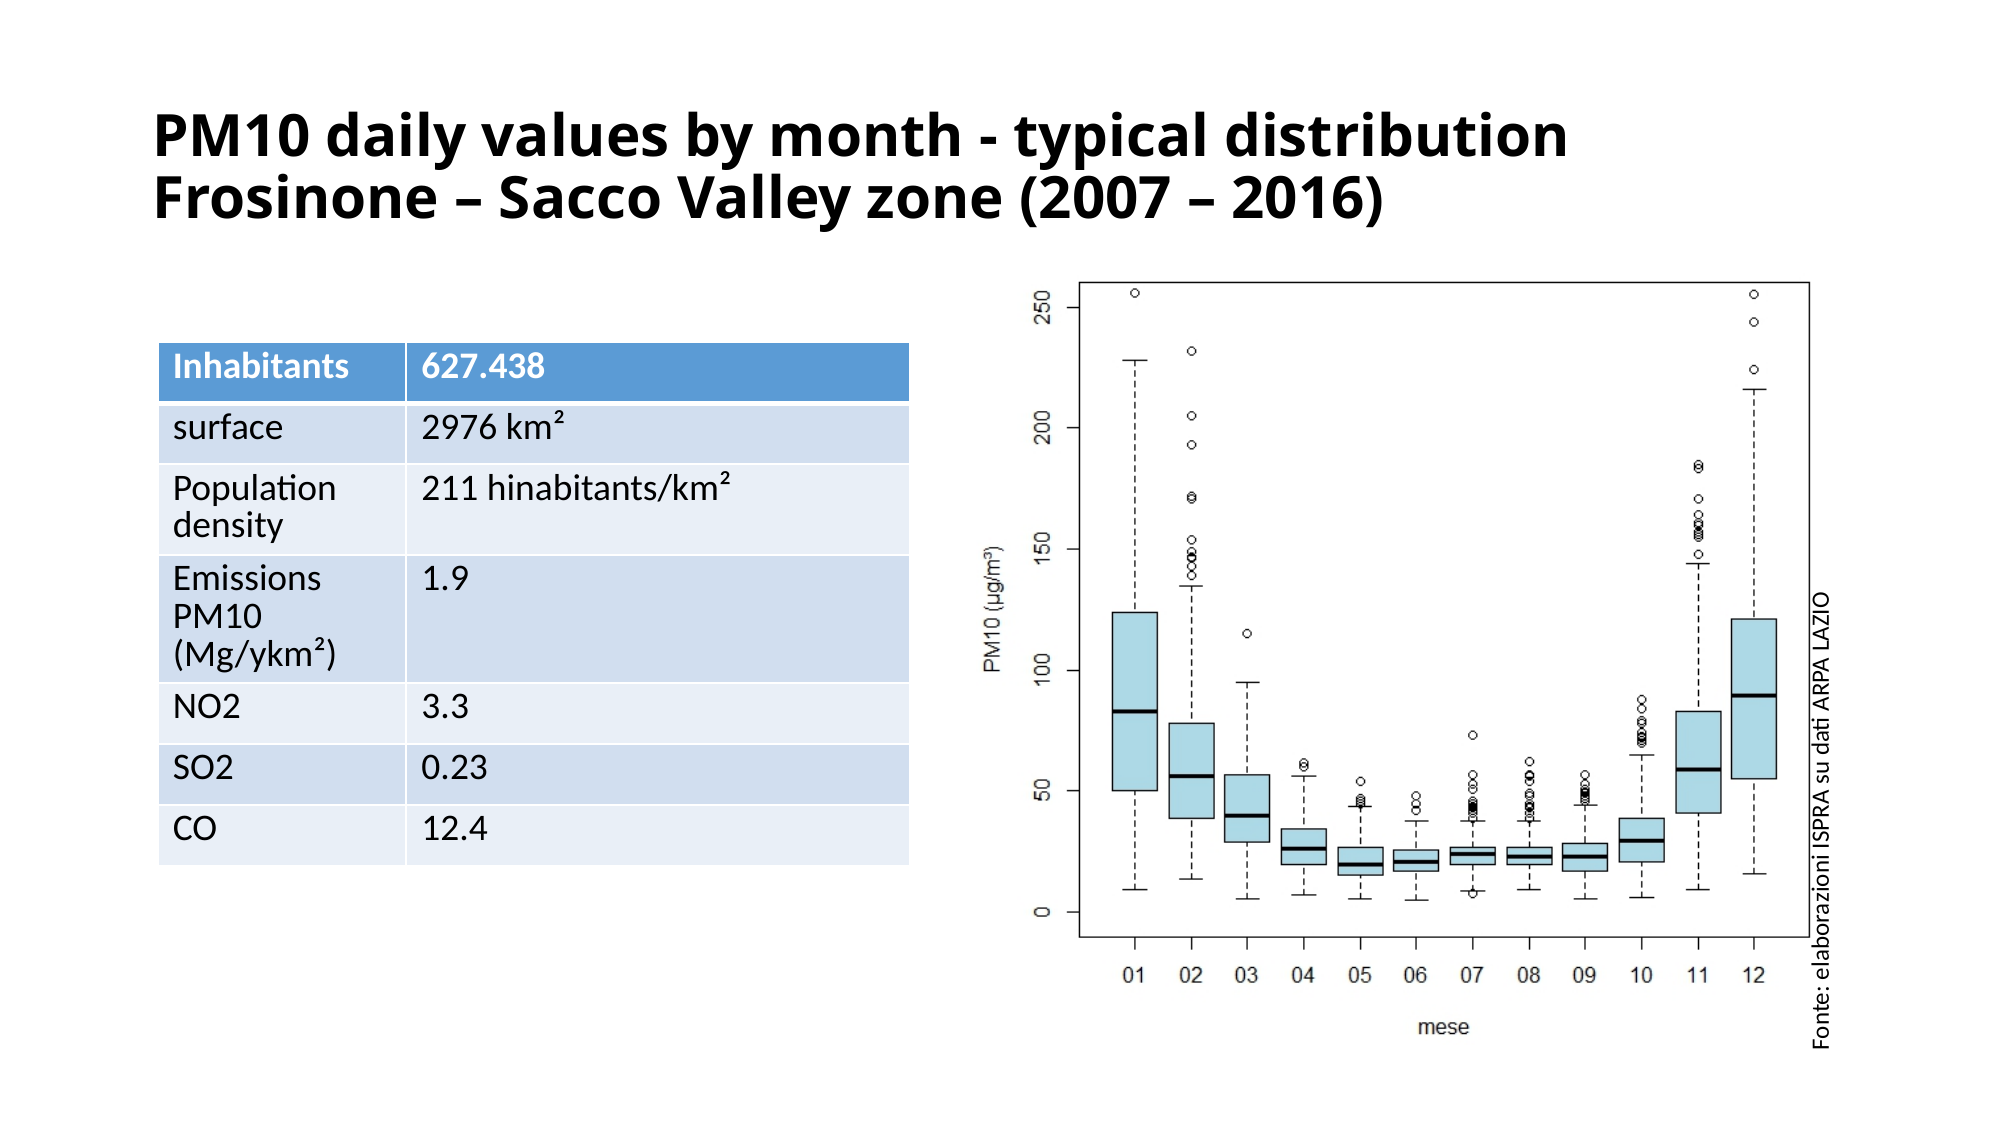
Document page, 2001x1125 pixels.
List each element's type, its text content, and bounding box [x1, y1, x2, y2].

table_cell Population density [159, 465, 405, 554]
table_cell 1.9 [407, 556, 909, 682]
table_cell surface [159, 406, 405, 463]
table_cell SO2 [159, 745, 405, 804]
title PM10 daily values by month - typical distribution Frosinone – Sacco Valley zone (2007 – 2016) [137, 59, 1863, 278]
table_cell 2976 km² [407, 406, 909, 463]
table_header Inhabitants [159, 343, 405, 401]
table_cell 0.23 [407, 745, 909, 804]
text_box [976, 179, 1863, 1066]
table_cell Emissions PM10 (Mg/ykm²) [159, 556, 405, 682]
table_cell CO [159, 806, 405, 865]
table_header 627.438 [407, 343, 909, 401]
table_cell NO2 [159, 684, 405, 743]
table_cell 12.4 [407, 806, 909, 865]
table_cell 211 hinabitants/km² [407, 465, 909, 554]
table_cell 3.3 [407, 684, 909, 743]
